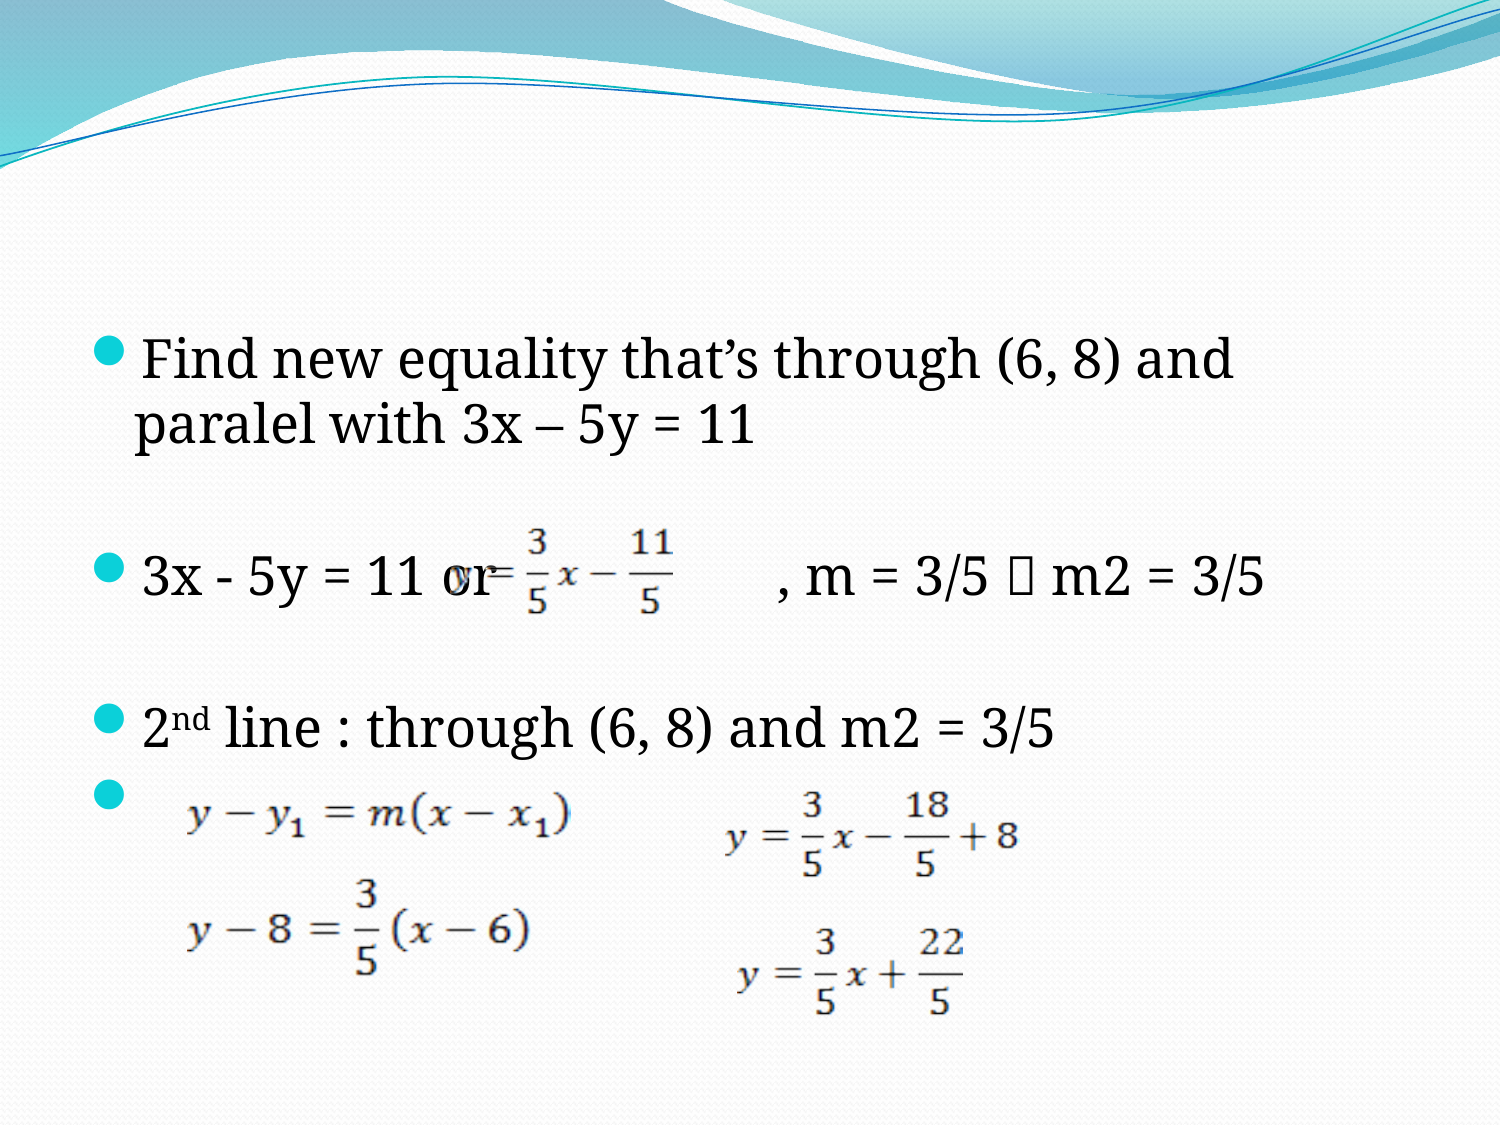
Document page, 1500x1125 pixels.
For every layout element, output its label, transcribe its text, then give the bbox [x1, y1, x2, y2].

picture [187, 874, 534, 988]
picture [737, 924, 963, 1026]
picture [449, 524, 674, 626]
list Find new equality that’s through (6, 8) and paralel with 3x – 5y = 11 3x - 5y = 11 or , m = 3/5  m2 = 3/5 2nd line : through (6, 8) and m2 = 3/5 [75, 317, 1425, 1038]
picture [724, 787, 1021, 888]
text_box [0, 0, 1500, 75]
picture [187, 787, 572, 851]
